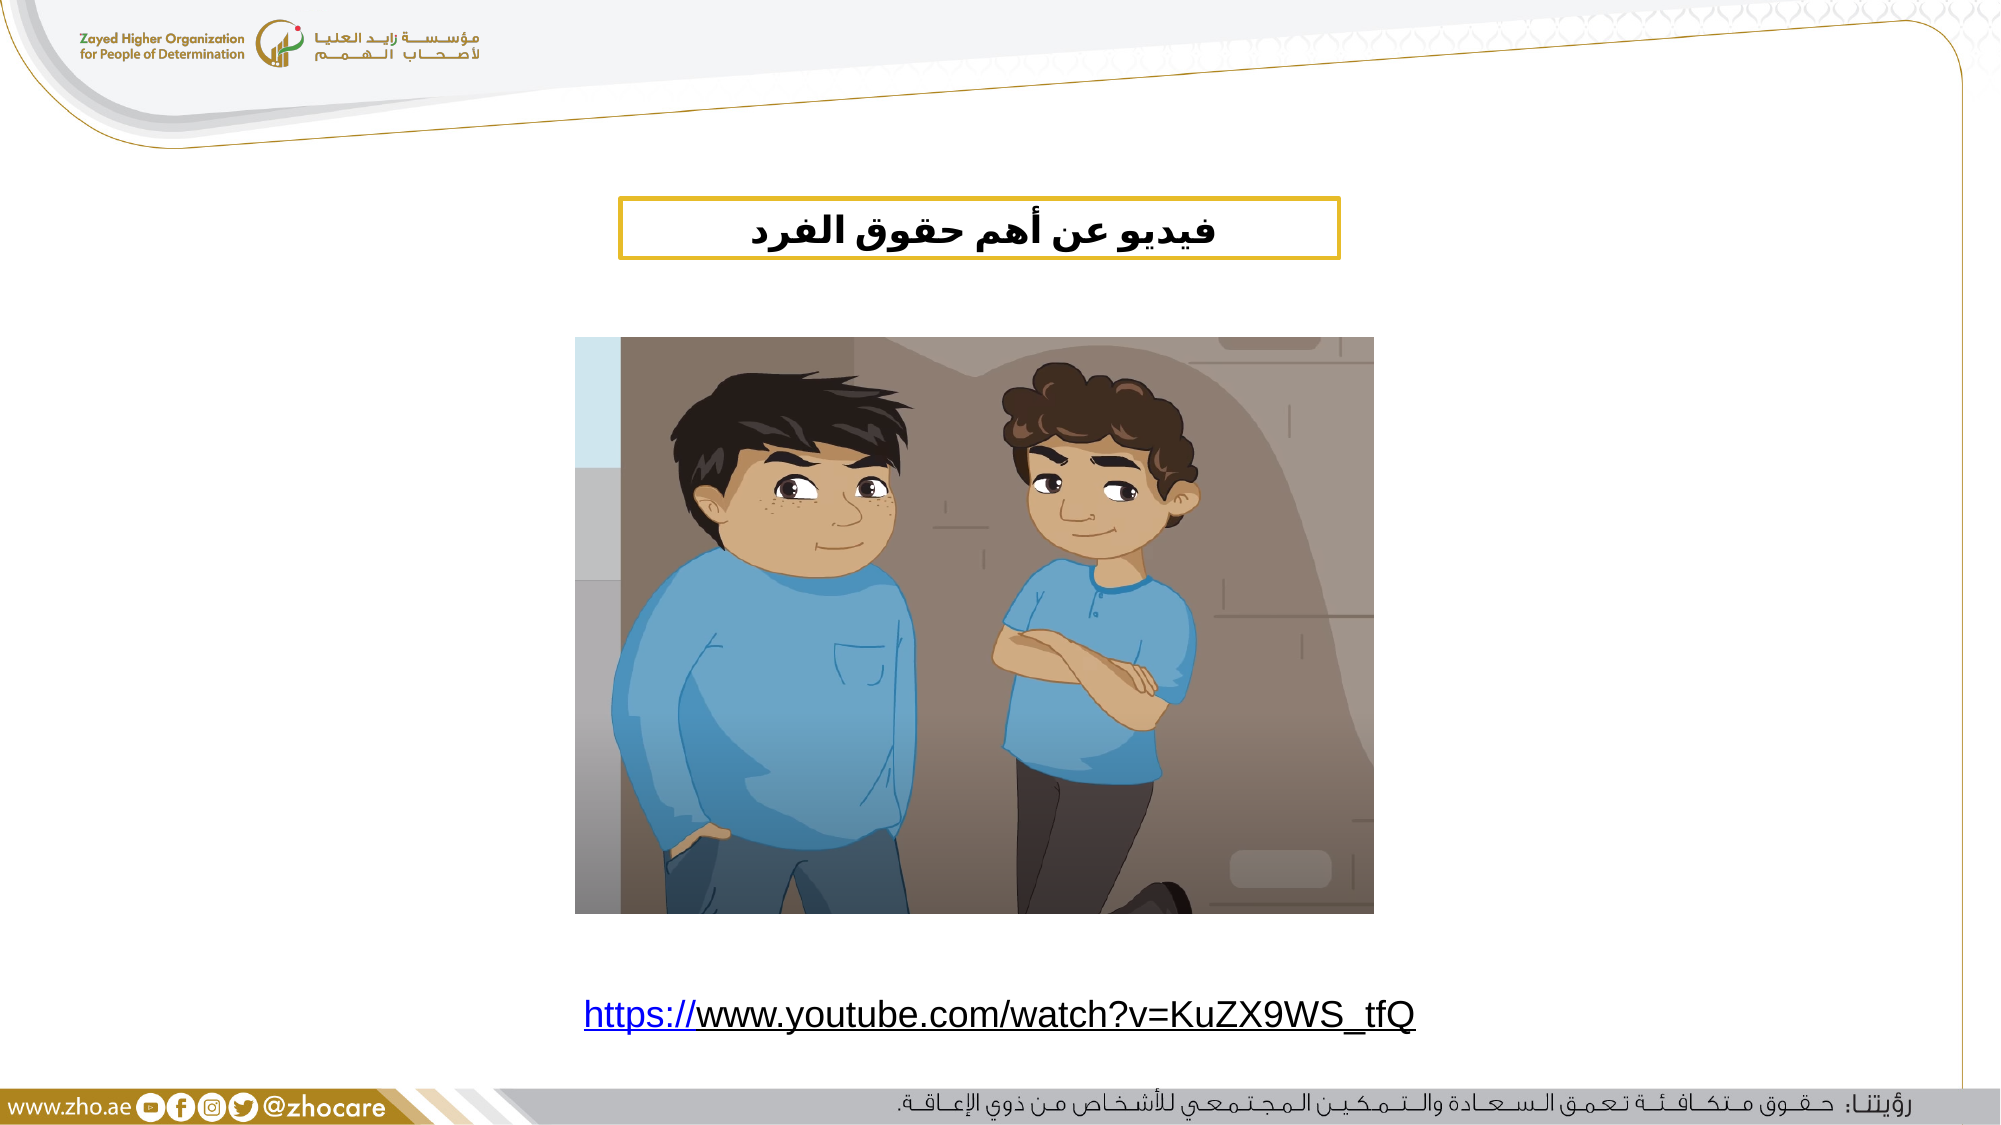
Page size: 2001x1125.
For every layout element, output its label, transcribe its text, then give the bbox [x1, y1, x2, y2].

text_box فيديو عن أهم حقوق الفرد [618, 196, 1341, 260]
picture [0, 0, 2001, 1125]
text_box https://www.youtube.com/watch?v=KuZX9WS_tfQ [568, 982, 1442, 1042]
